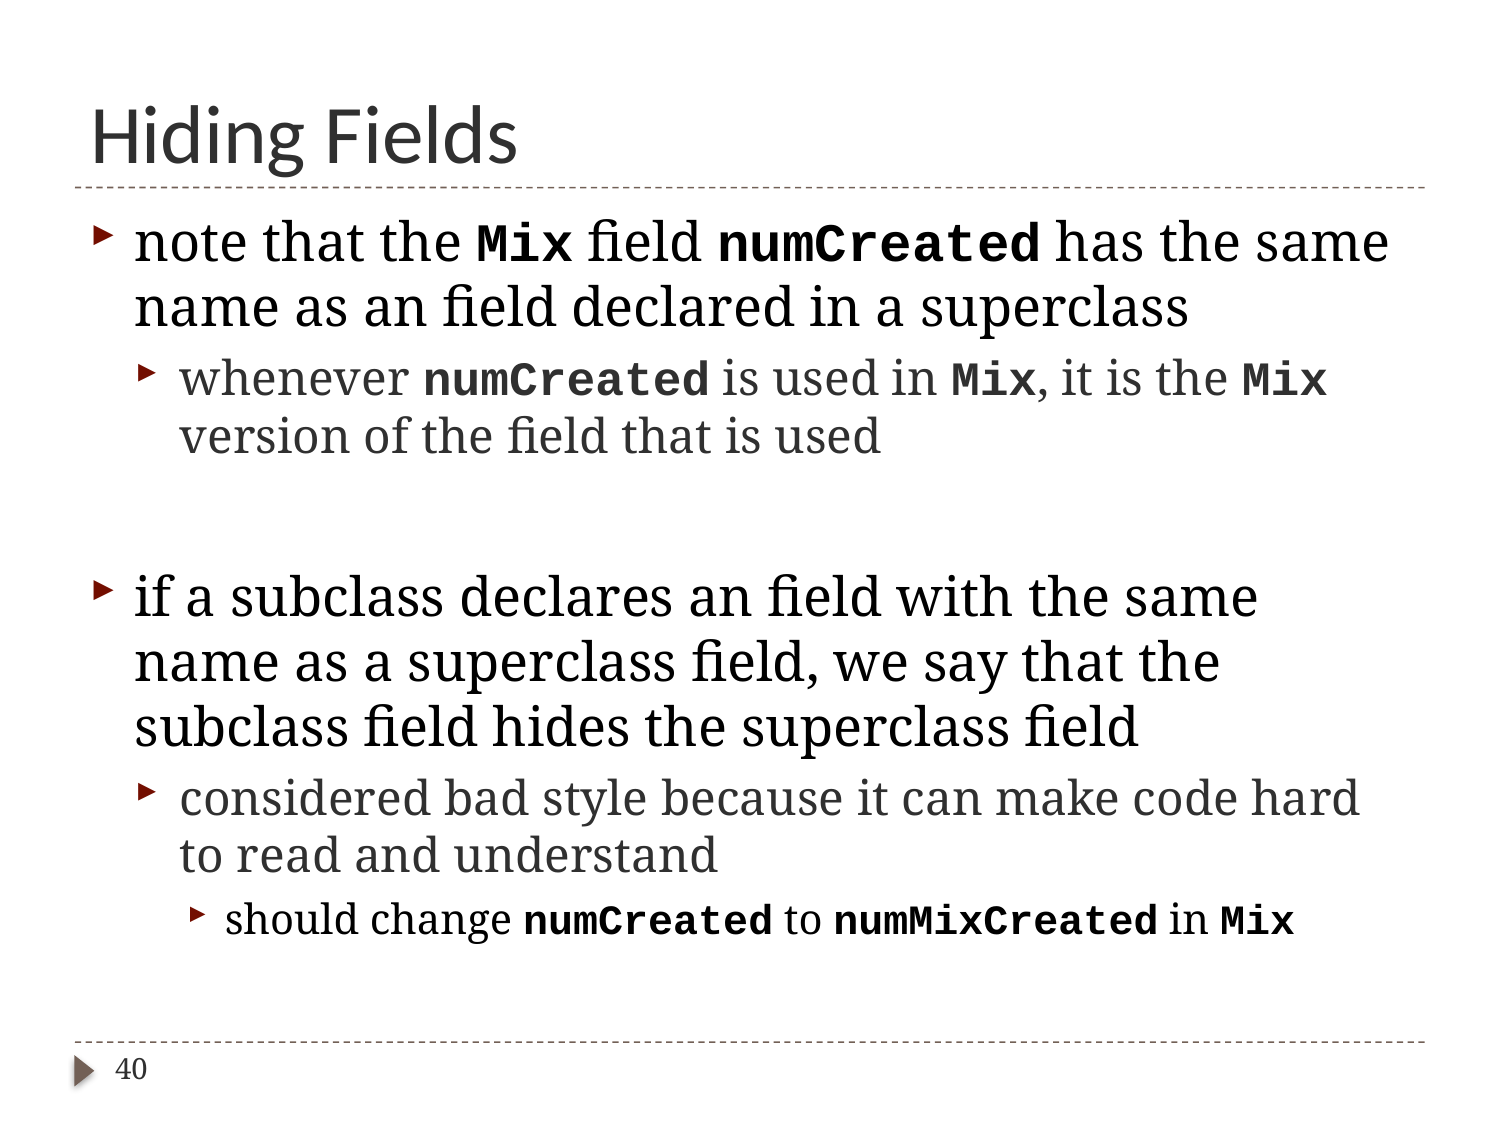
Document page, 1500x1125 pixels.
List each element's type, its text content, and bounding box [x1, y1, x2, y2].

list note that the Mix field numCreated has the same name as an field declared in a superclass whenever numCreated is used in Mix, it is the Mix version of the field that is used if a subclass declares an field with the same name as a superclass field, we say that the subclass field hides the superclass field considered bad style because it can make code hard to read and understand should change numCreated to numMixCreated in Mix [74, 199, 1426, 1011]
title Hiding Fields [74, 24, 1426, 188]
slide_number 40 [100, 1042, 426, 1103]
